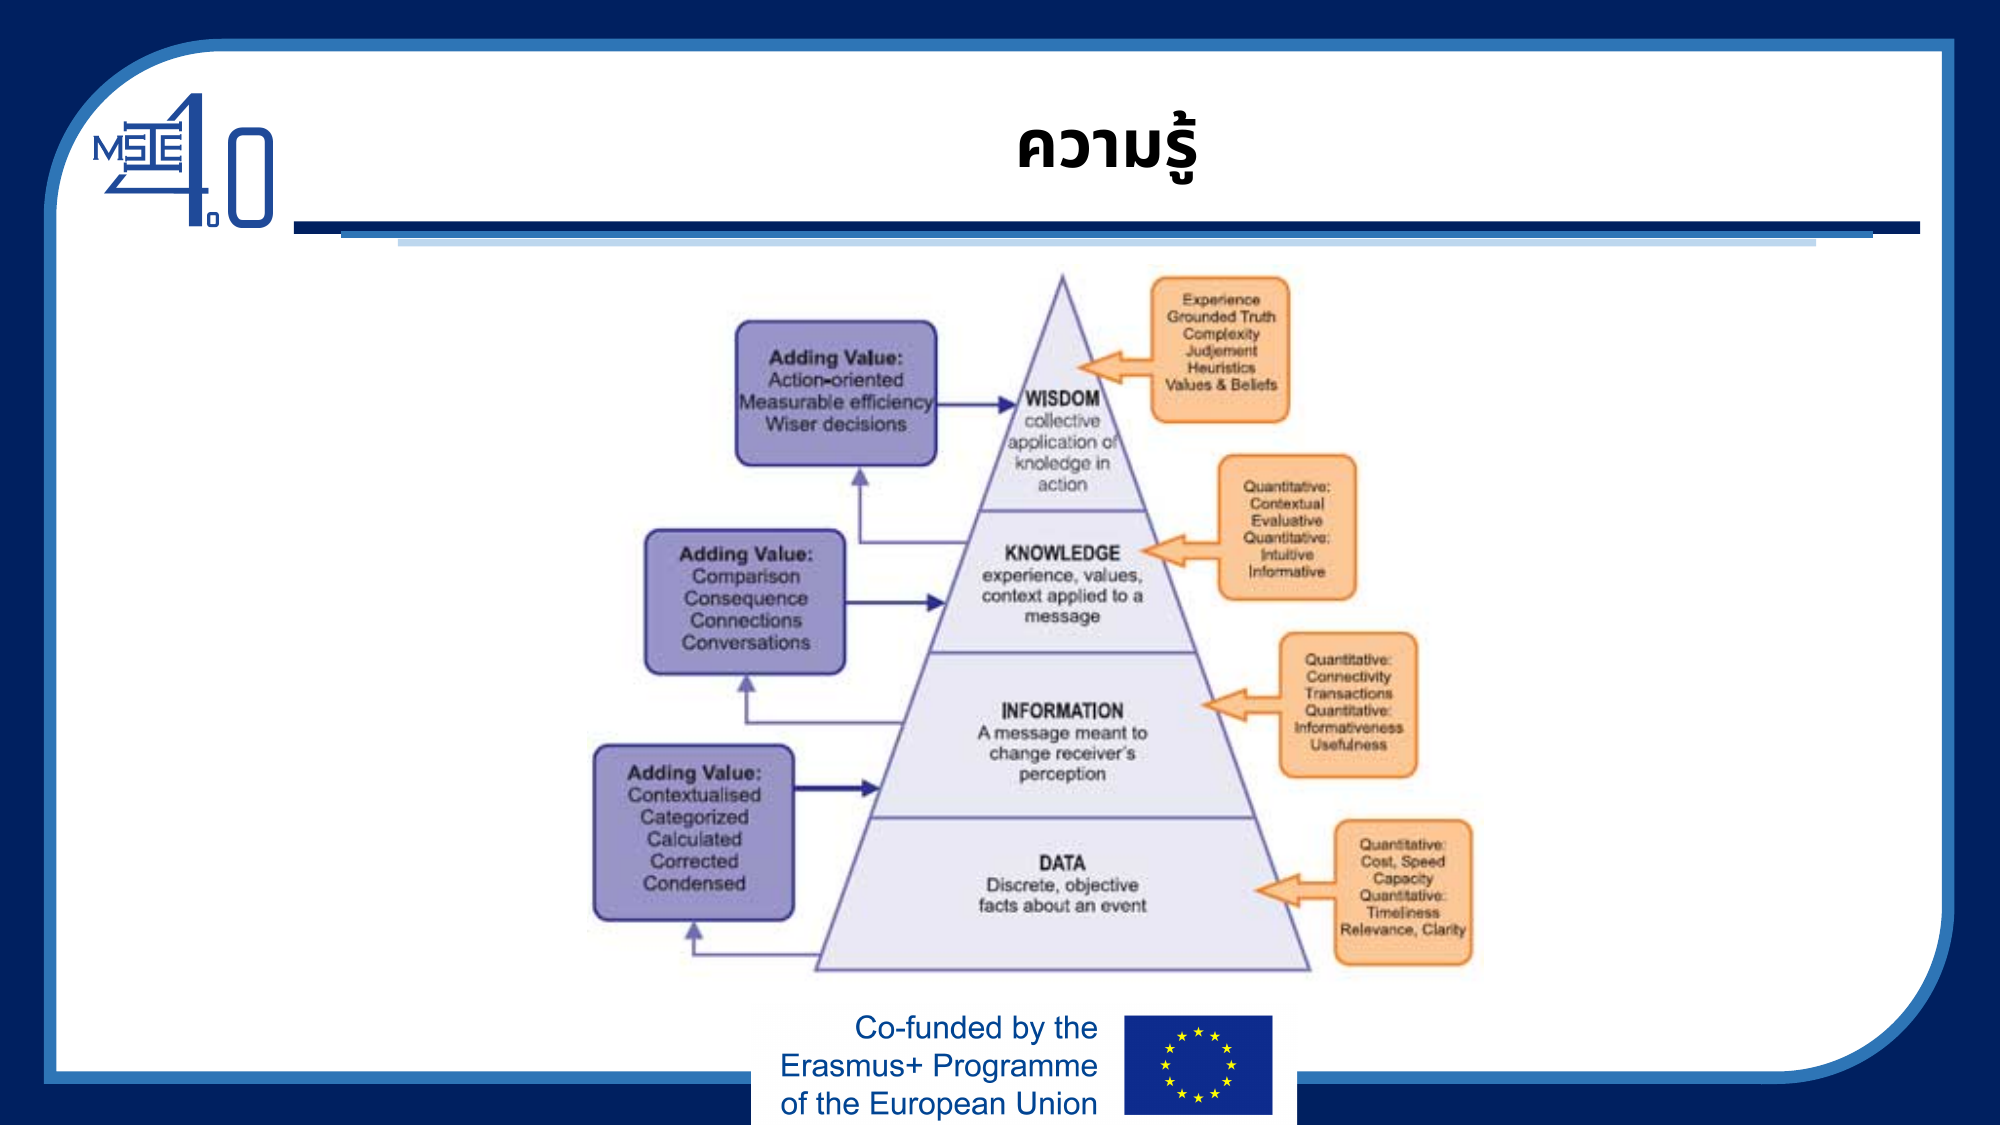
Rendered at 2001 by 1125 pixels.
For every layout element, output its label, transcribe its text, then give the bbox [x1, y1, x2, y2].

picture [587, 264, 1484, 989]
title ความรู้ [294, 73, 1921, 220]
picture [751, 1003, 1298, 1125]
